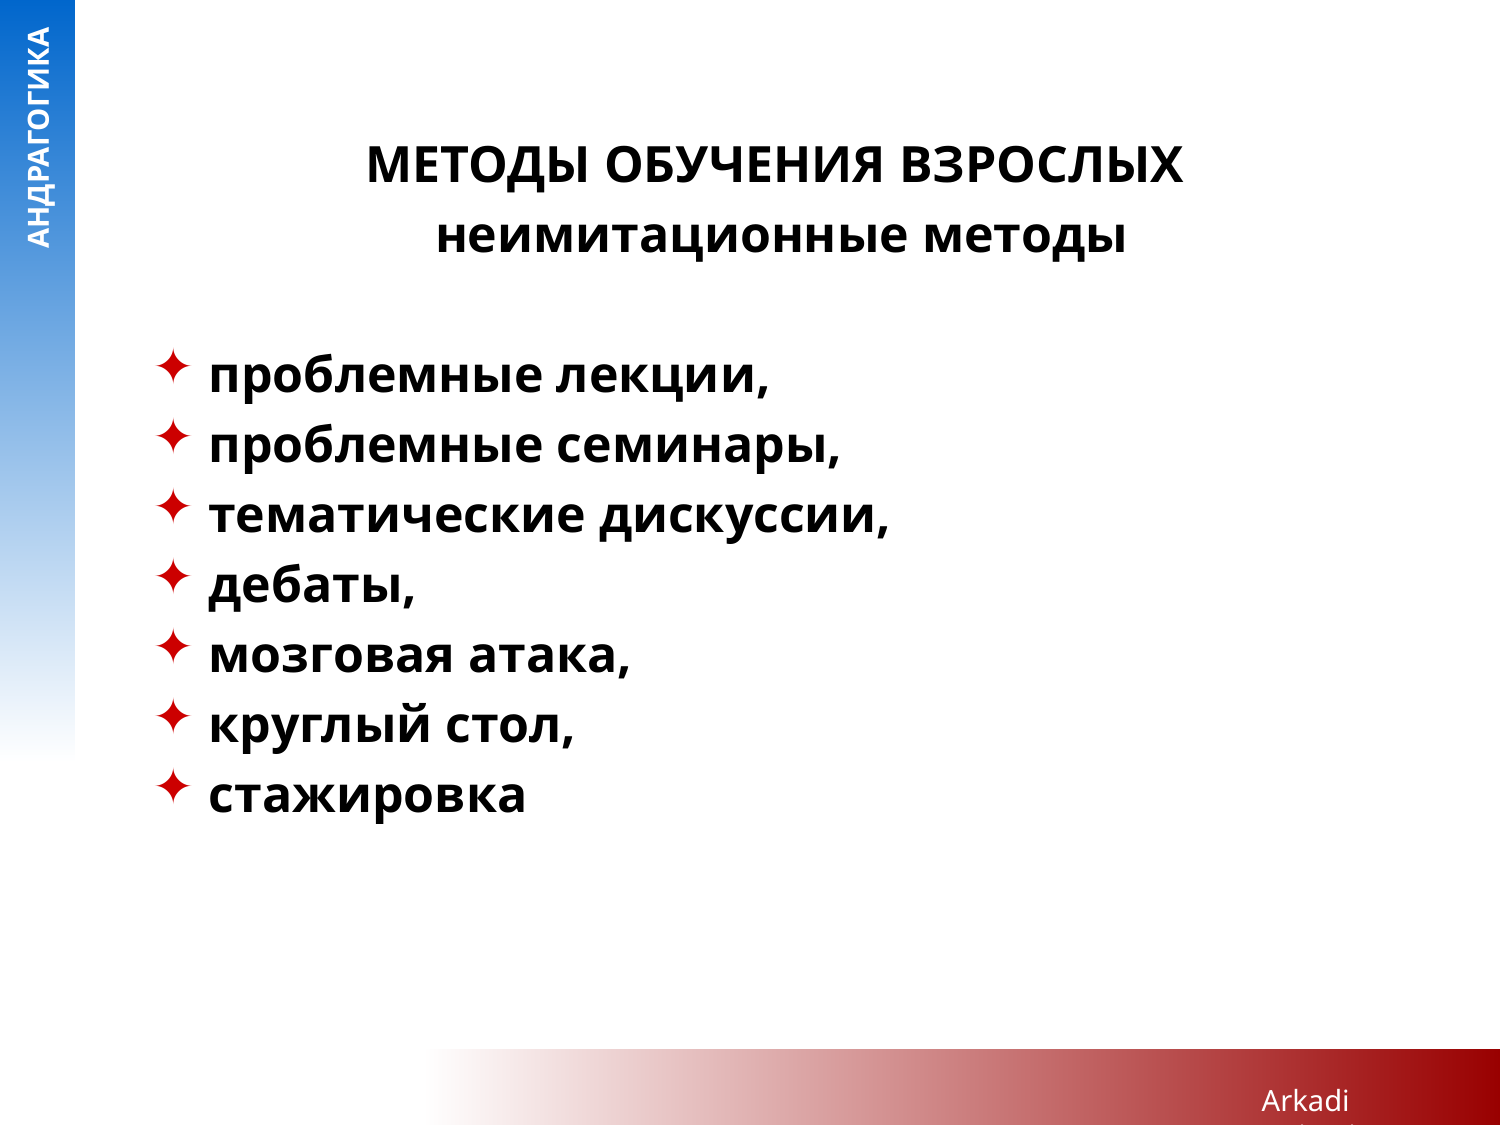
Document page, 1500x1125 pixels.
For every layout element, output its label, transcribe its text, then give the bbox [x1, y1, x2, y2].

list МЕТОДЫ ОБУЧЕНИЯ ВЗРОСЛЫХ неимитационные методы проблемные лекции, проблемные семинары, тематические дискуссии, дебаты, мозговая атака, круглый стол, стажировка [137, 125, 1413, 1006]
